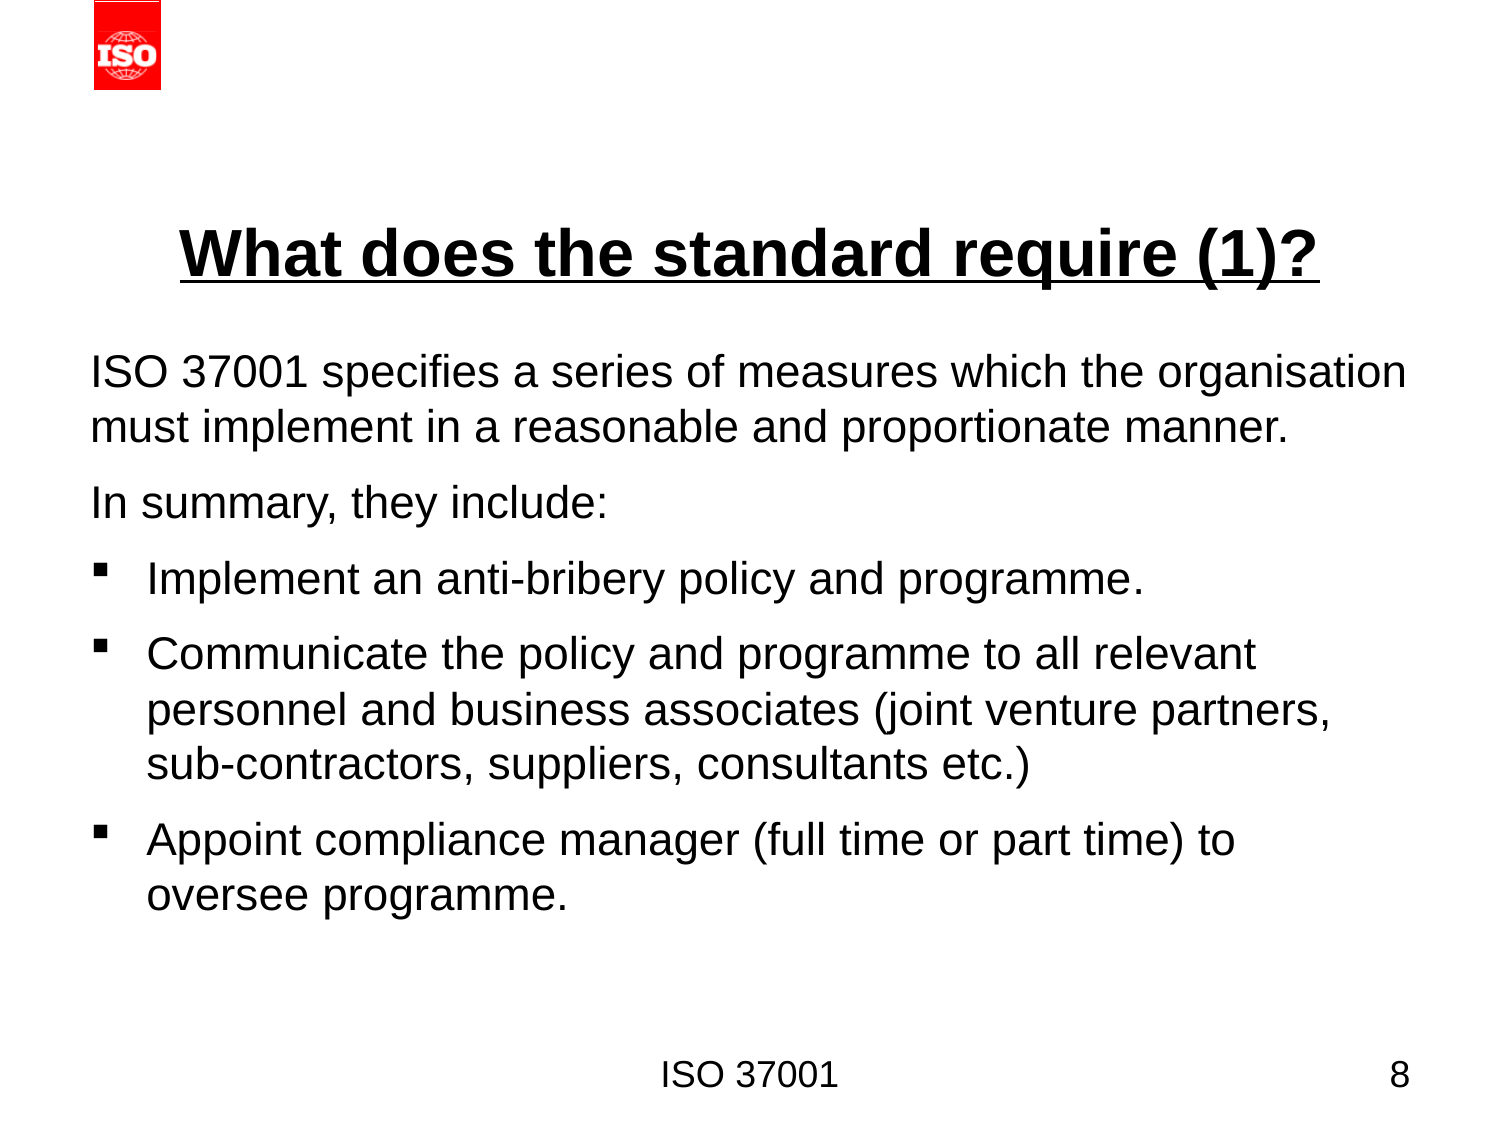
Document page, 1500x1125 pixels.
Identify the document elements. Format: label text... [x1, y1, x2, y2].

title What does the standard require (1)? [93, 178, 1407, 320]
footer ISO 37001 [512, 1042, 988, 1103]
slide_number 8 [1074, 1042, 1425, 1103]
list ISO 37001 specifies a series of measures which the organisation must implement in a reasonable and proportionate manner. In summary, they include: Implement an anti-bribery policy and programme. Communicate the policy and programme to all relevant personnel and business associates (joint venture partners, sub-contractors, suppliers, consultants etc.) Appoint compliance manager (full time or part time) to oversee programme. [75, 320, 1425, 1001]
